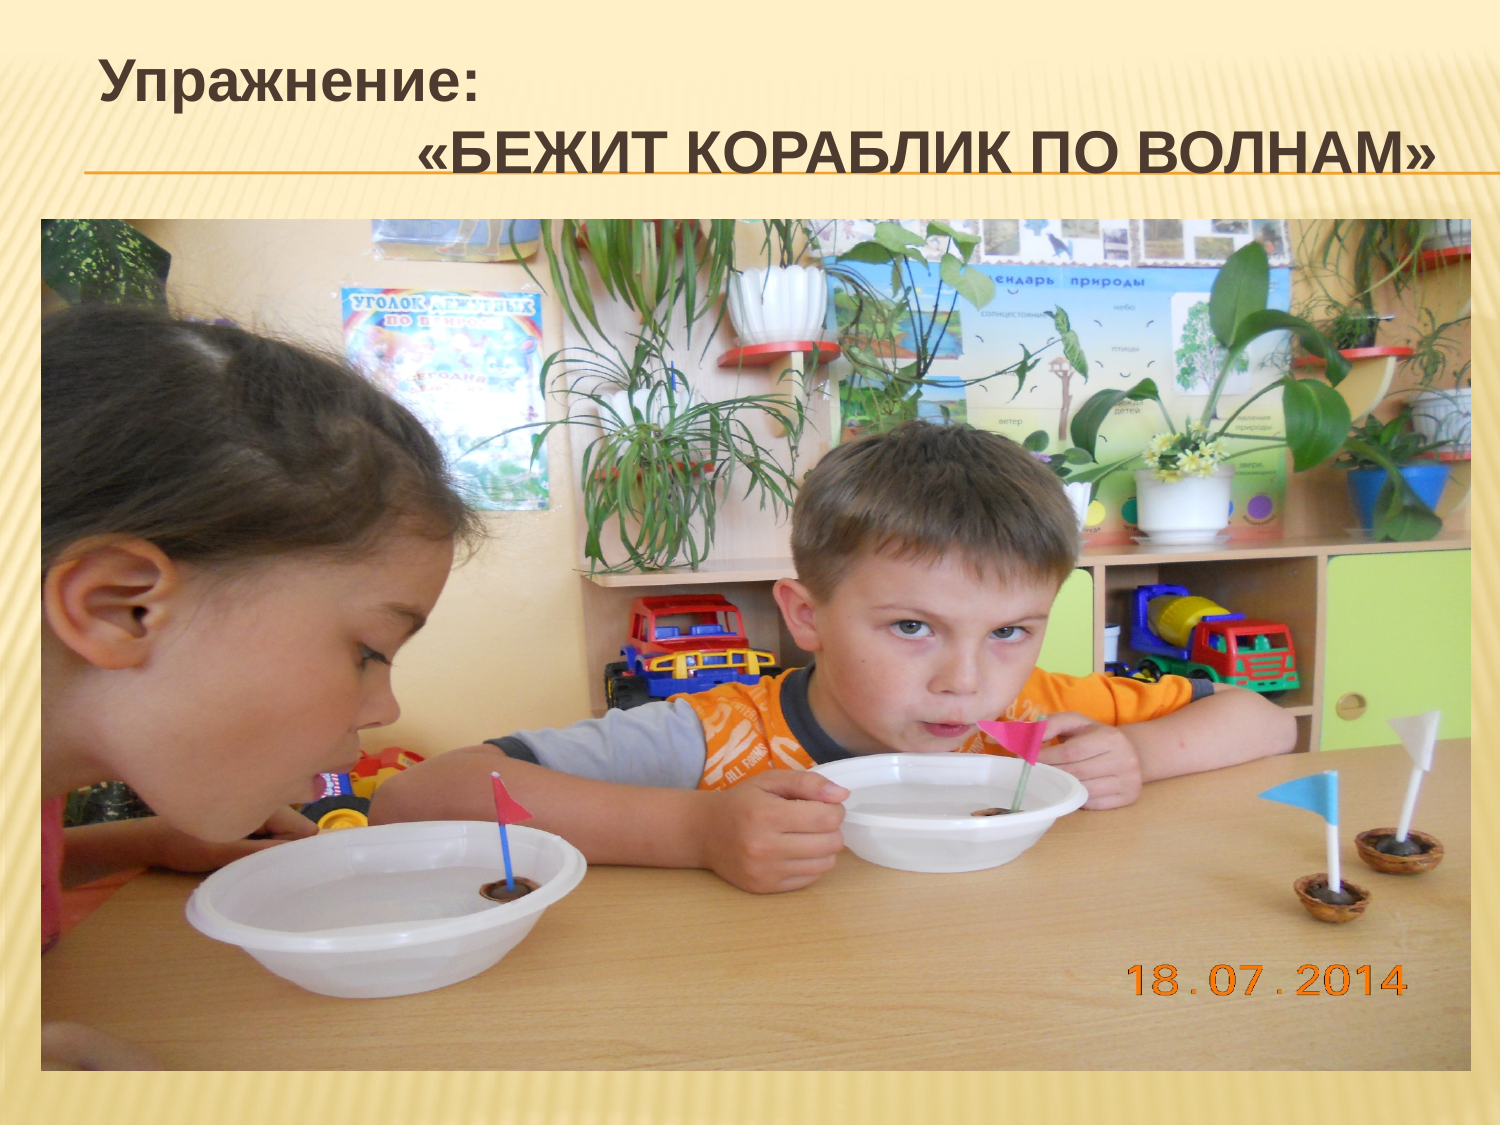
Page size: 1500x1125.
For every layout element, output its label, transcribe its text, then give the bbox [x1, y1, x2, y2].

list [40, 219, 1471, 1071]
title Упражнение: «БЕЖИТ КОРАБЛИК ПО ВОЛНАМ» [50, 42, 1475, 185]
